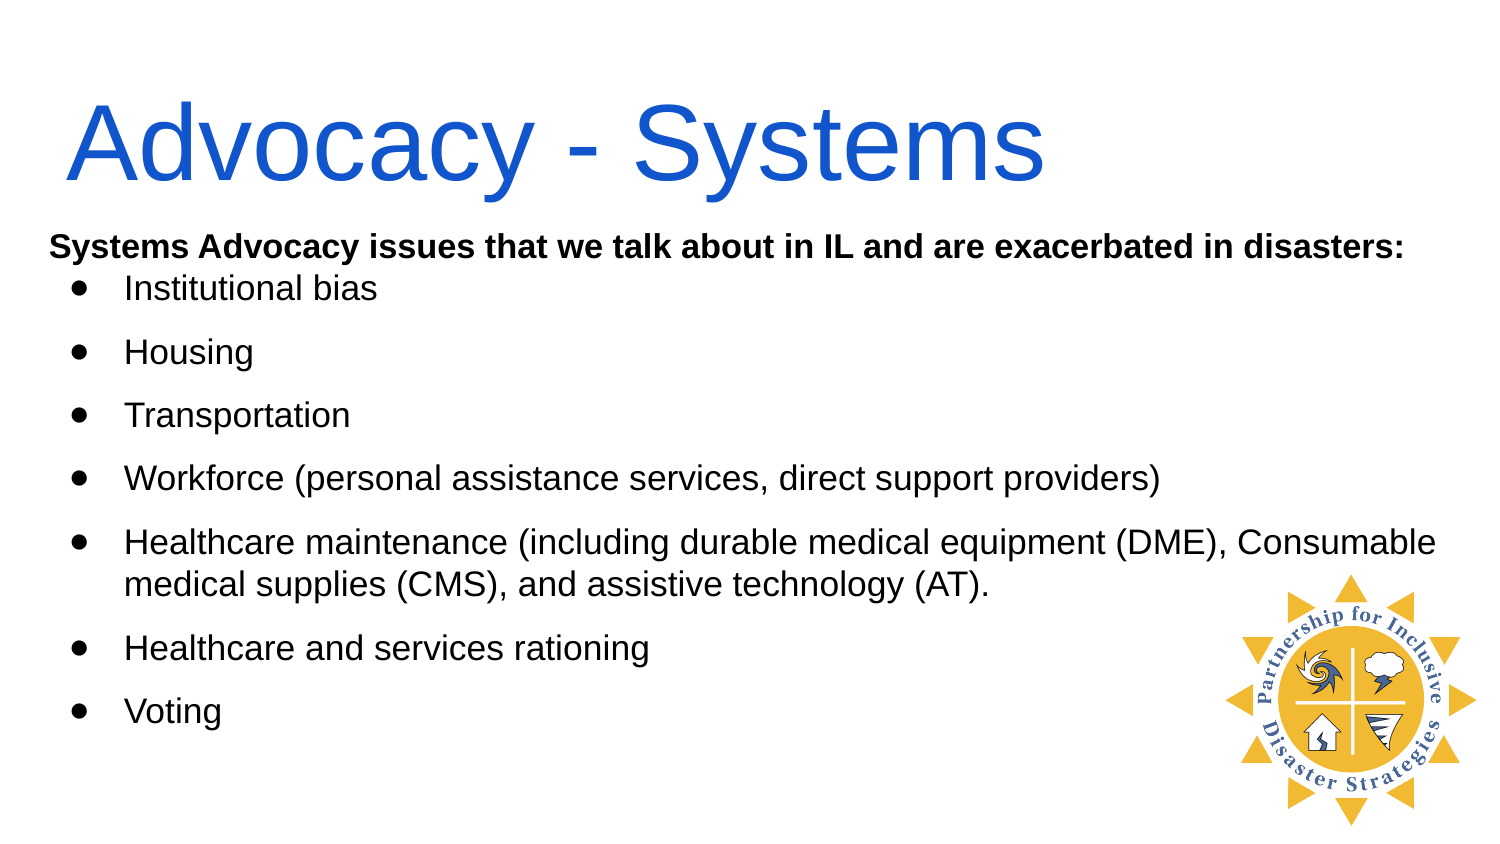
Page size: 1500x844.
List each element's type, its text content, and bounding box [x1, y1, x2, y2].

list Systems Advocacy issues that we talk about in IL and are exacerbated in disasters: Institutional bias Housing Transportation Workforce (personal assistance services, direct support providers) Healthcare maintenance (including durable medical equipment (DME), Consumable medical supplies (CMS), and assistive technology (AT). Healthcare and services rationing Voting [33, 202, 1468, 764]
picture [1225, 574, 1477, 826]
title Advocacy - Systems [51, 57, 1449, 152]
